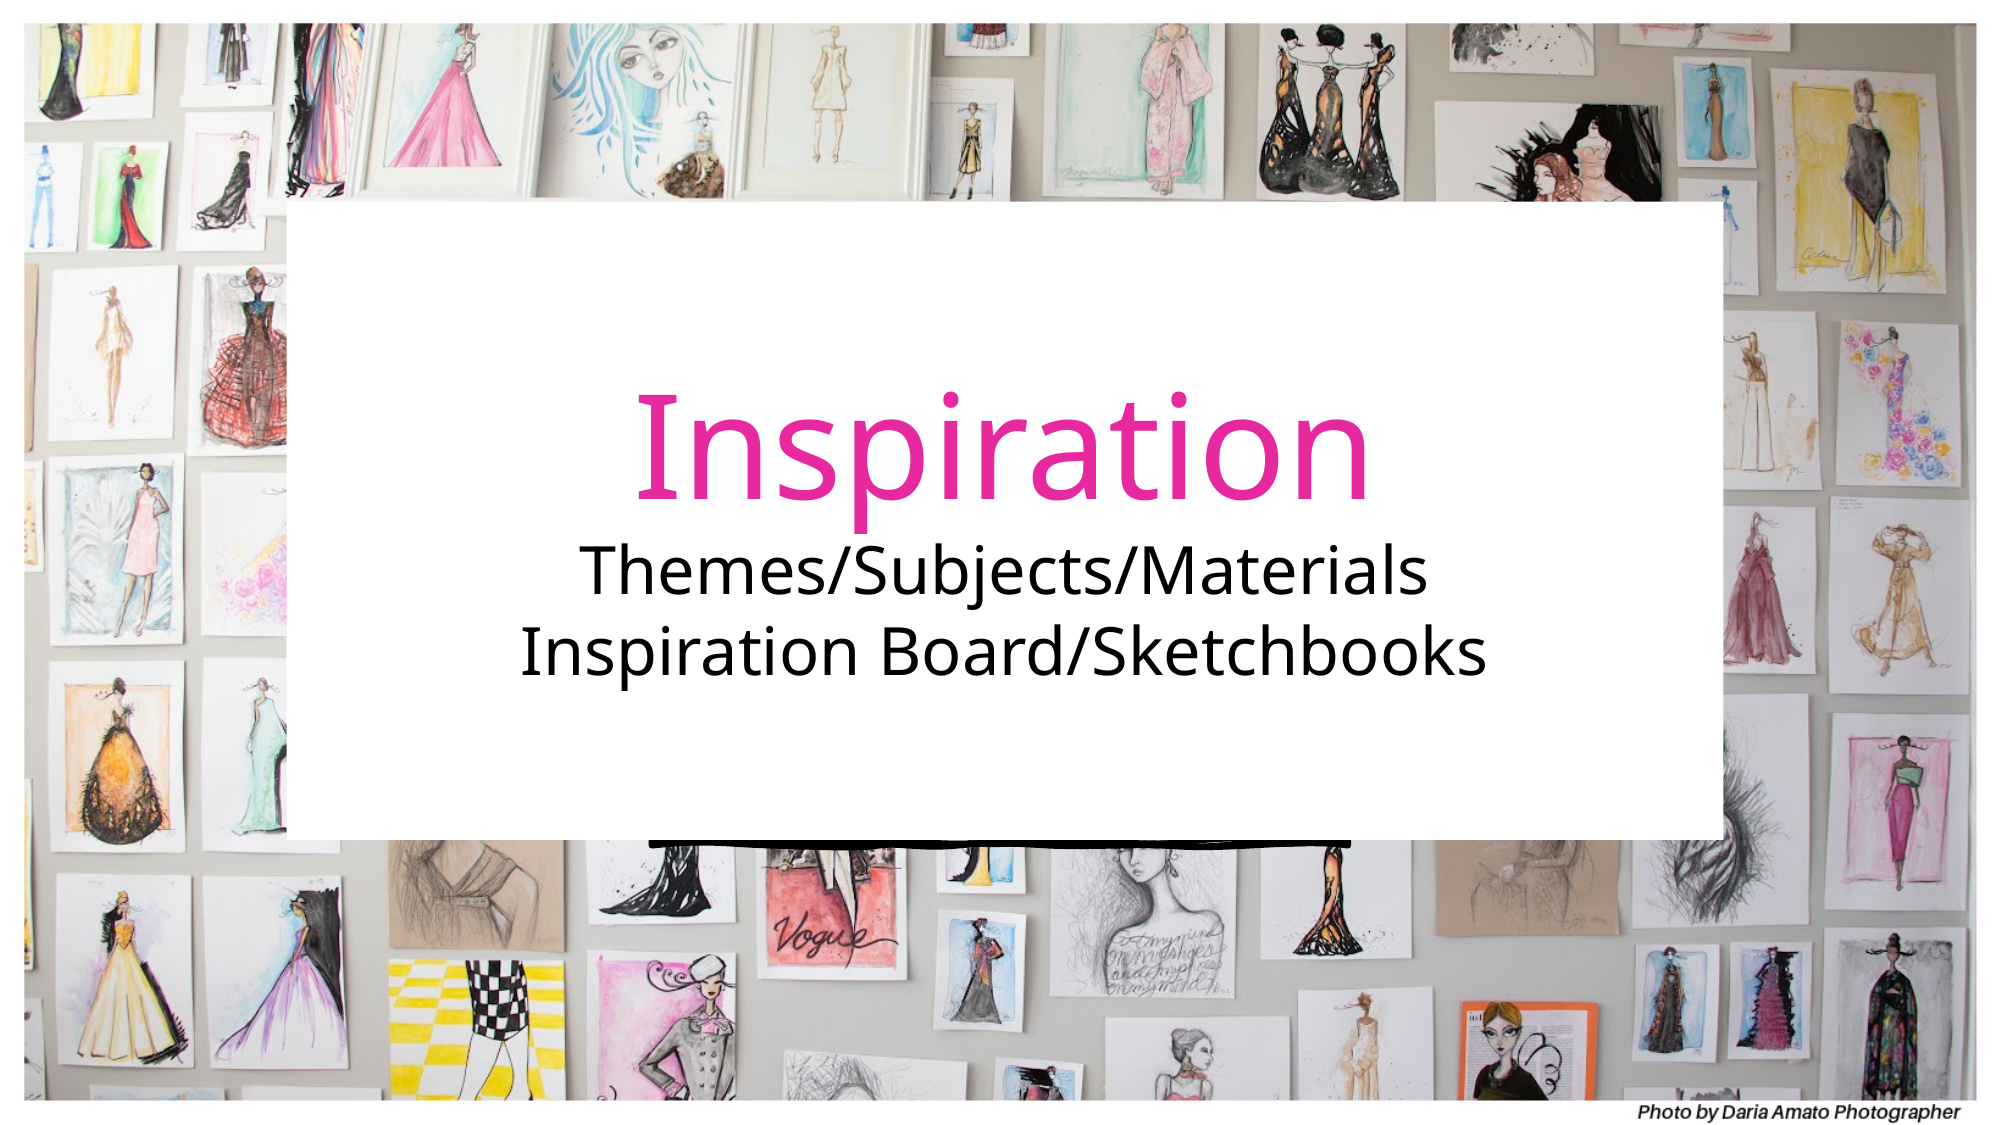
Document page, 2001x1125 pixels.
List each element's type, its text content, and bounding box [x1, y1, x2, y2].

picture [0, 0, 2001, 1125]
title Inspiration Themes/Subjects/Materials Inspiration Board/Sketchbooks [286, 201, 1724, 840]
